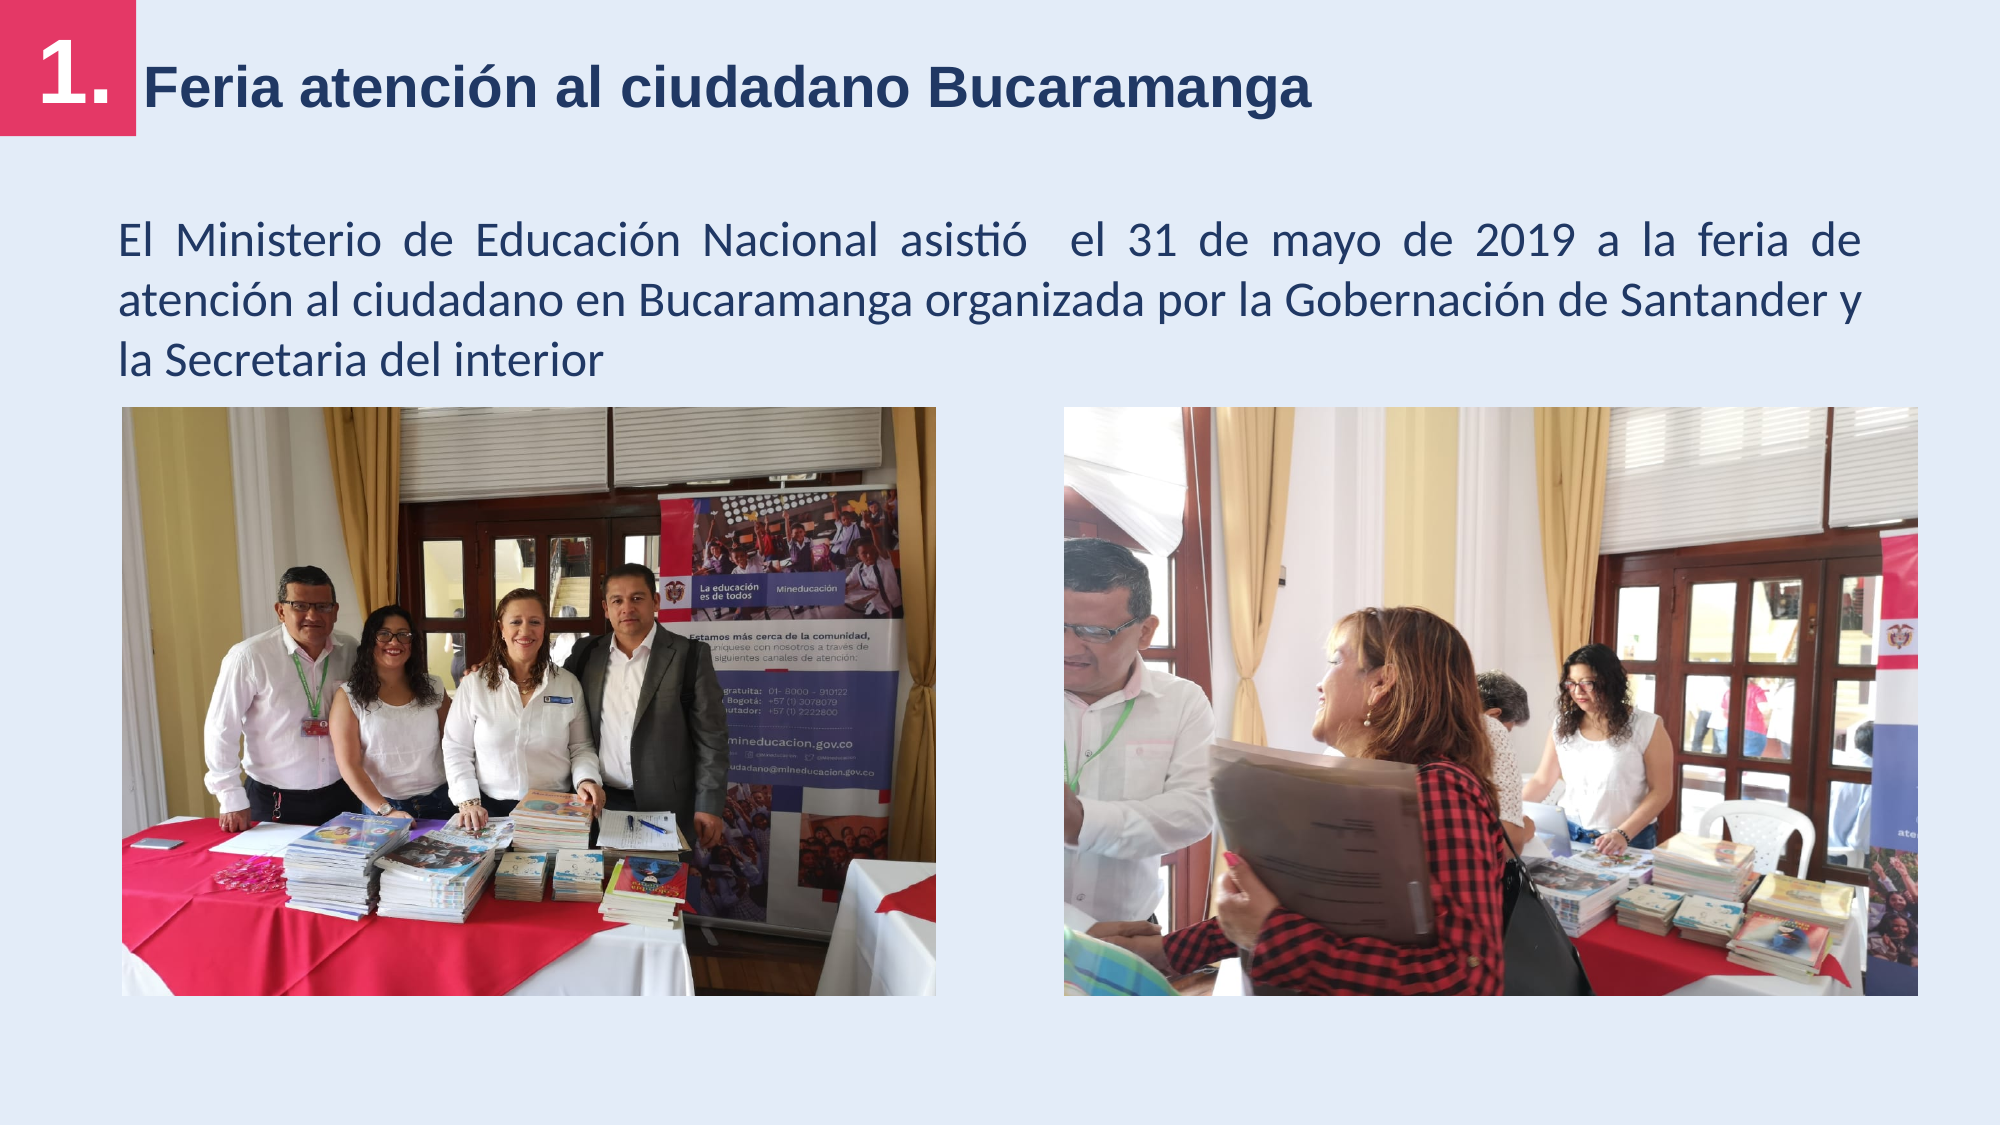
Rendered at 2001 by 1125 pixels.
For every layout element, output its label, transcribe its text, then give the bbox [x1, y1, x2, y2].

picture [1064, 407, 1918, 996]
text_box [0, 0, 137, 137]
text_box Feria atención al ciudadano Bucaramanga [129, 42, 1329, 197]
picture [122, 407, 936, 996]
text_box El Ministerio de Educación Nacional asistió el 31 de mayo de 2019 a la feria de atención al ciudadano en Bucaramanga organizada por la Gobernación de Santander y la Secretaria del interior [103, 198, 1878, 514]
text_box 1. [22, 4, 138, 130]
